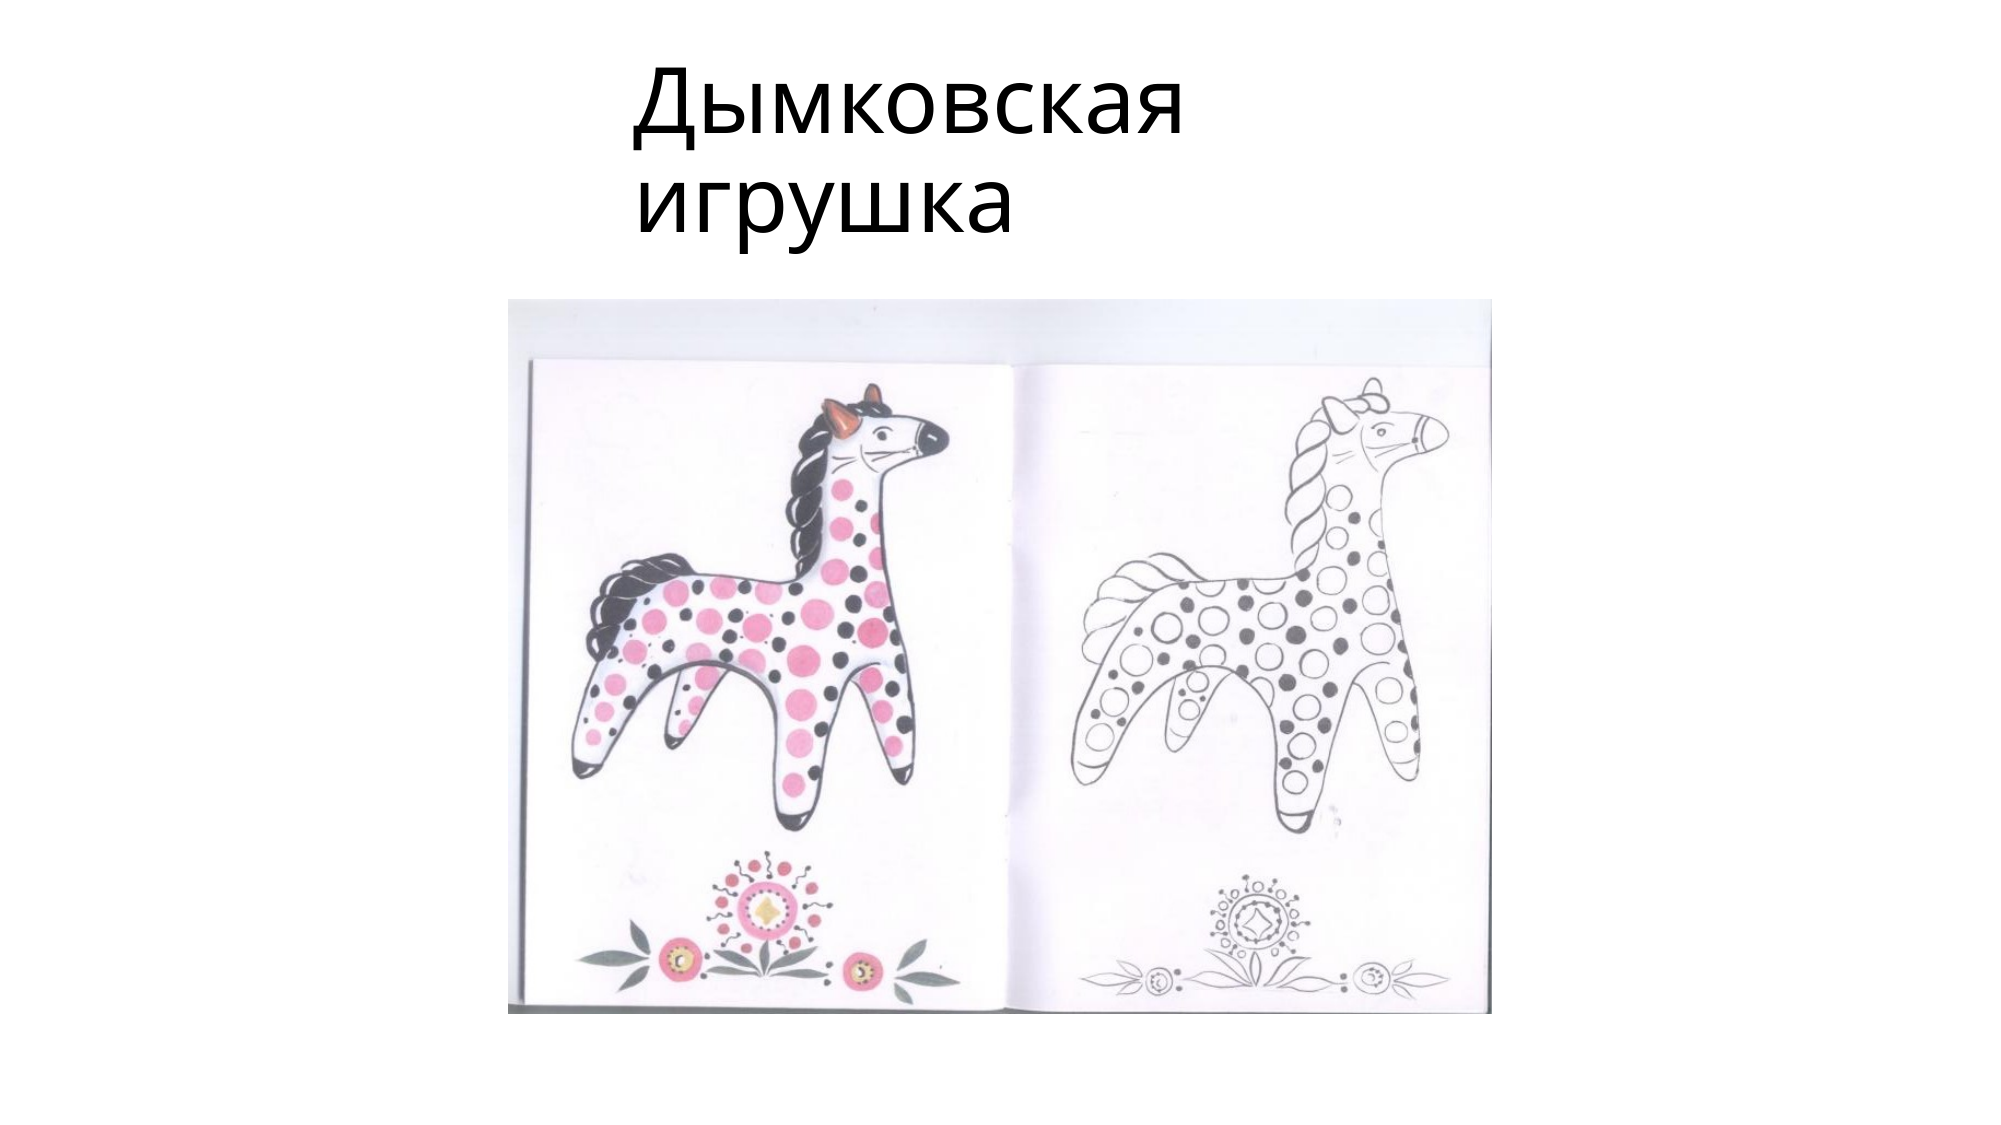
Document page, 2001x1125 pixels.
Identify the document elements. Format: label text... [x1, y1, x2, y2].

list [508, 299, 1492, 1014]
title Дымковская игрушка [618, 44, 1468, 262]
